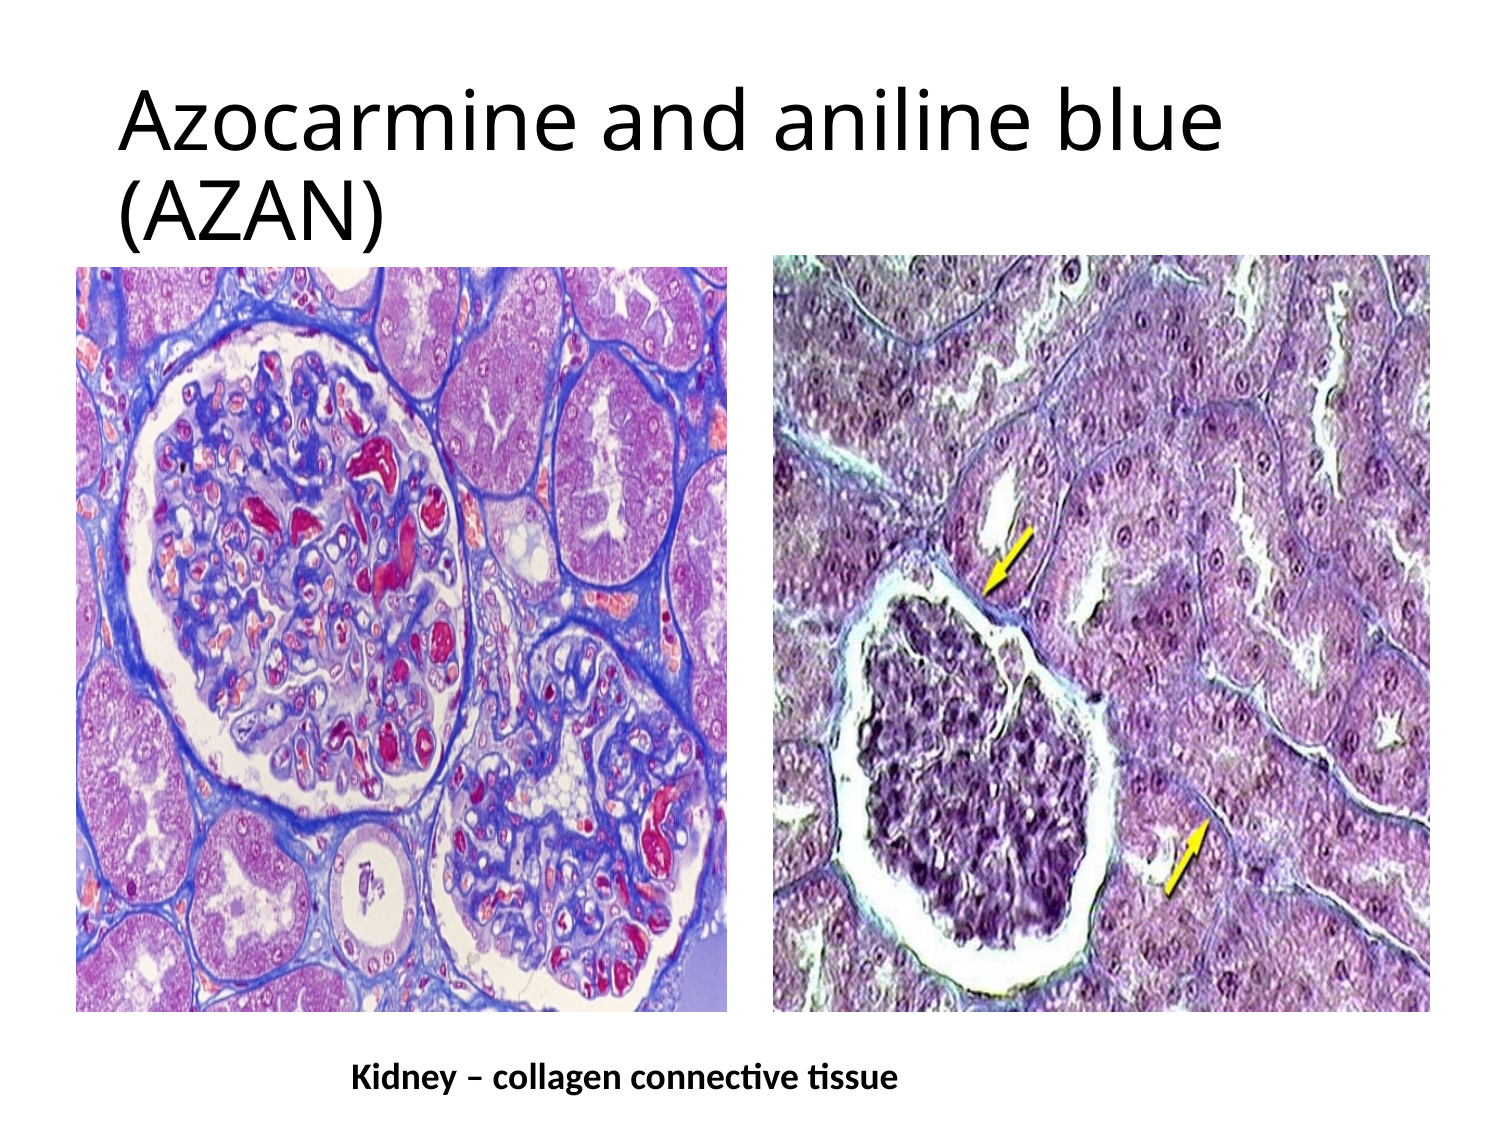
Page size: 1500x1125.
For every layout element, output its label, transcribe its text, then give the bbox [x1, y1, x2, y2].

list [76, 267, 727, 1012]
title Azocarmine and aniline blue (AZAN) [103, 59, 1397, 278]
text_box Kidney – collagen connective tissue [336, 1044, 1500, 1105]
picture [773, 255, 1430, 1012]
